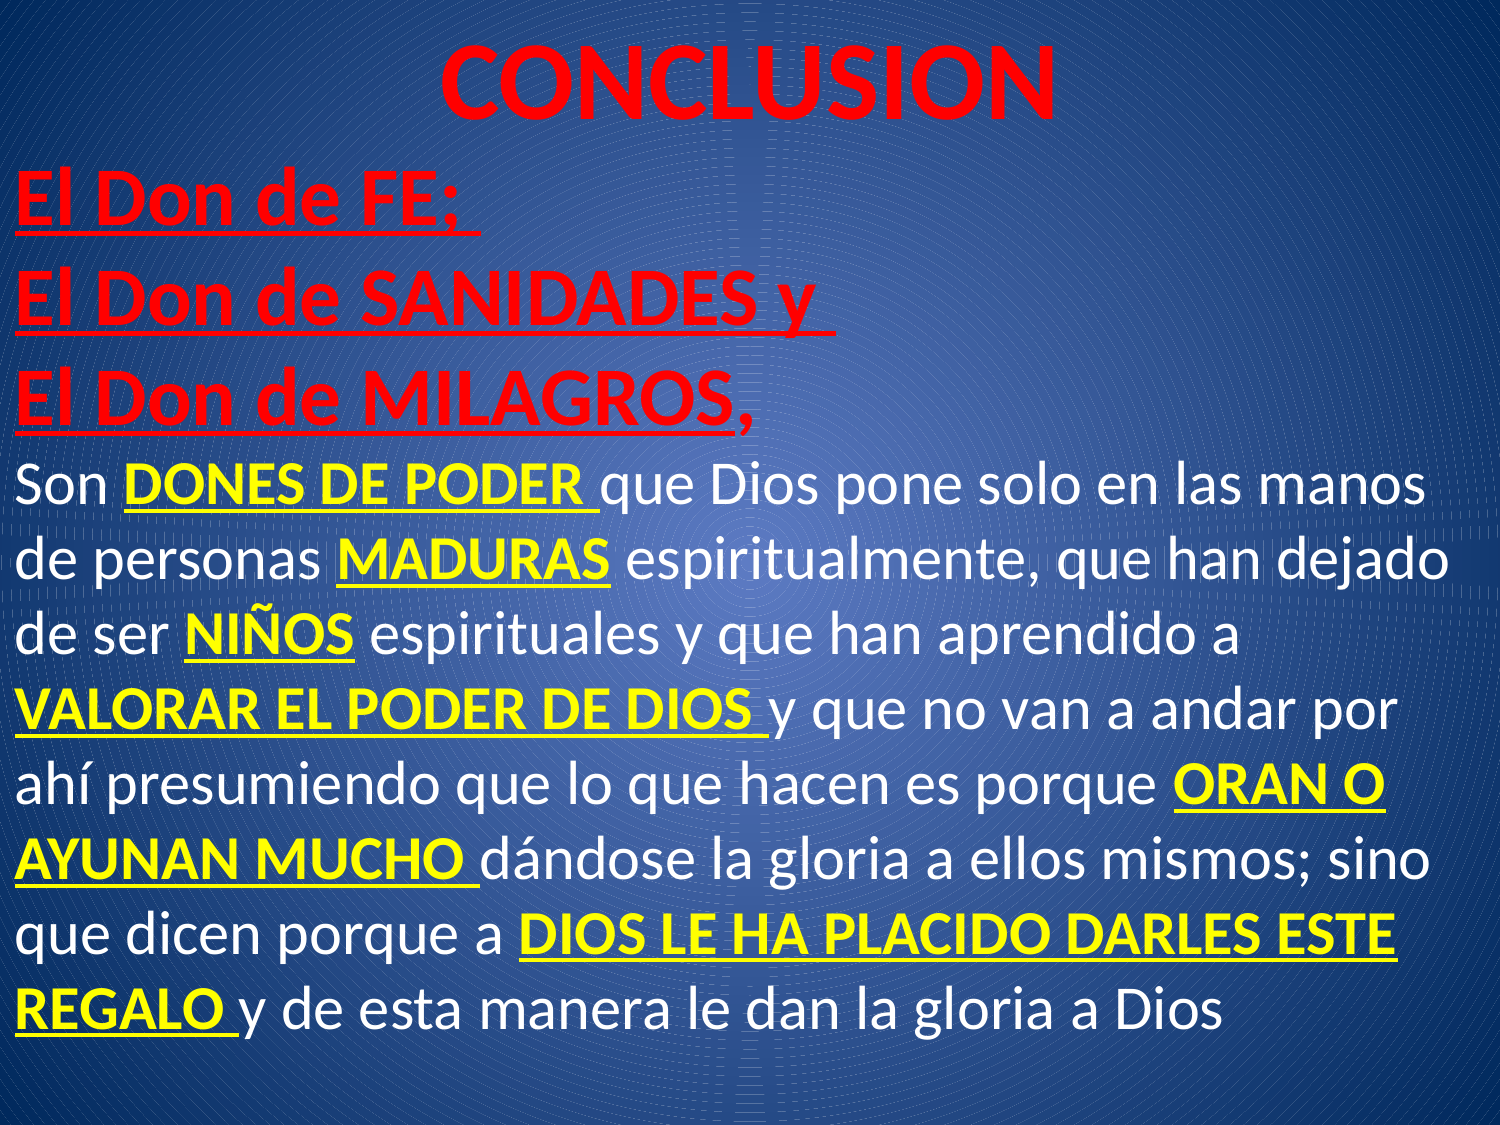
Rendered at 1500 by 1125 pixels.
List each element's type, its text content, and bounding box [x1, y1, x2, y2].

text_box CONCLUSION El Don de FE; El Don de SANIDADES y El Don de MILAGROS, Son DONES DE PODER que Dios pone solo en las manos de personas MADURAS espiritualmente, que han dejado de ser NIÑOS espirituales y que han aprendido a VALORAR EL PODER DE DIOS y que no van a andar por ahí presumiendo que lo que hacen es porque ORAN O AYUNAN MUCHO dándose la gloria a ellos mismos; sino que dicen porque a DIOS LE HA PLACIDO DARLES ESTE REGALO y de esta manera le dan la gloria a Dios [0, 0, 1500, 1050]
